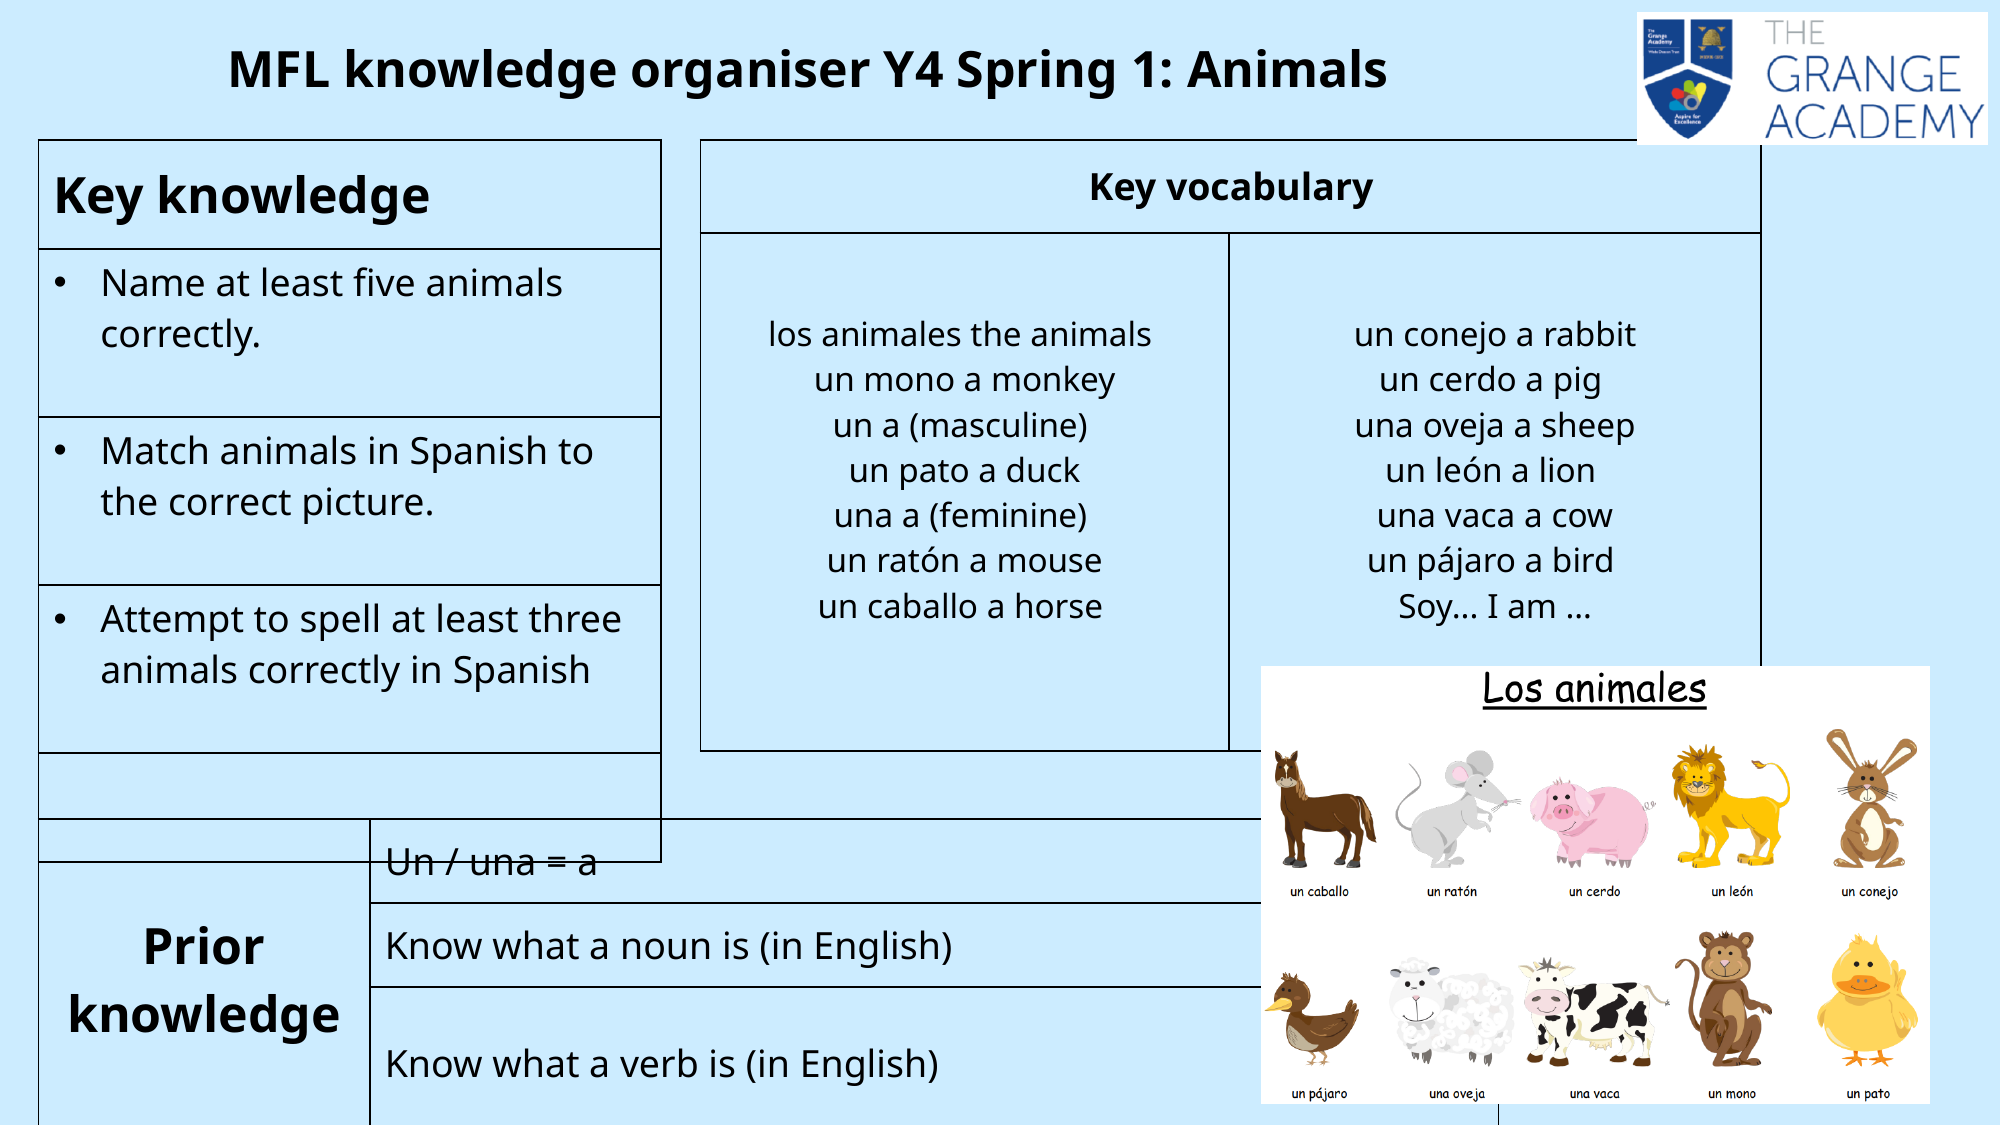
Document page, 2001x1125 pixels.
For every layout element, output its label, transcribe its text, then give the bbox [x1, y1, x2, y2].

table_cell los animales the animals un mono a monkey un a (masculine) un pato a duck una a (feminine) un ratón a mouse un caballo a horse [701, 234, 1228, 750]
table_cell un conejo a rabbit un cerdo a pig una oveja a sheep un león a lion una vaca a cow un pájaro a bird Soy... I am … [1230, 234, 1760, 750]
table_cell Attempt to spell at least three animals correctly in Spanish [39, 586, 660, 752]
table_header Key knowledge [39, 141, 660, 248]
text_box MFL knowledge organiser Y4 Spring 1: Animals [0, 29, 1637, 105]
table_cell [39, 754, 660, 818]
picture [1637, 12, 1988, 145]
table_cell Name at least five animals correctly. [39, 250, 660, 416]
table_cell Know what a verb is (in English) [371, 988, 1498, 1125]
table_cell Match animals in Spanish to the correct picture. [39, 418, 660, 584]
table_header Prior knowledge [39, 820, 369, 1125]
table_header Key vocabulary [701, 141, 1760, 232]
table_header Un / una = a [371, 820, 1261, 902]
picture [1261, 666, 1930, 1104]
table_cell Know what a noun is (in English) [371, 904, 1261, 986]
